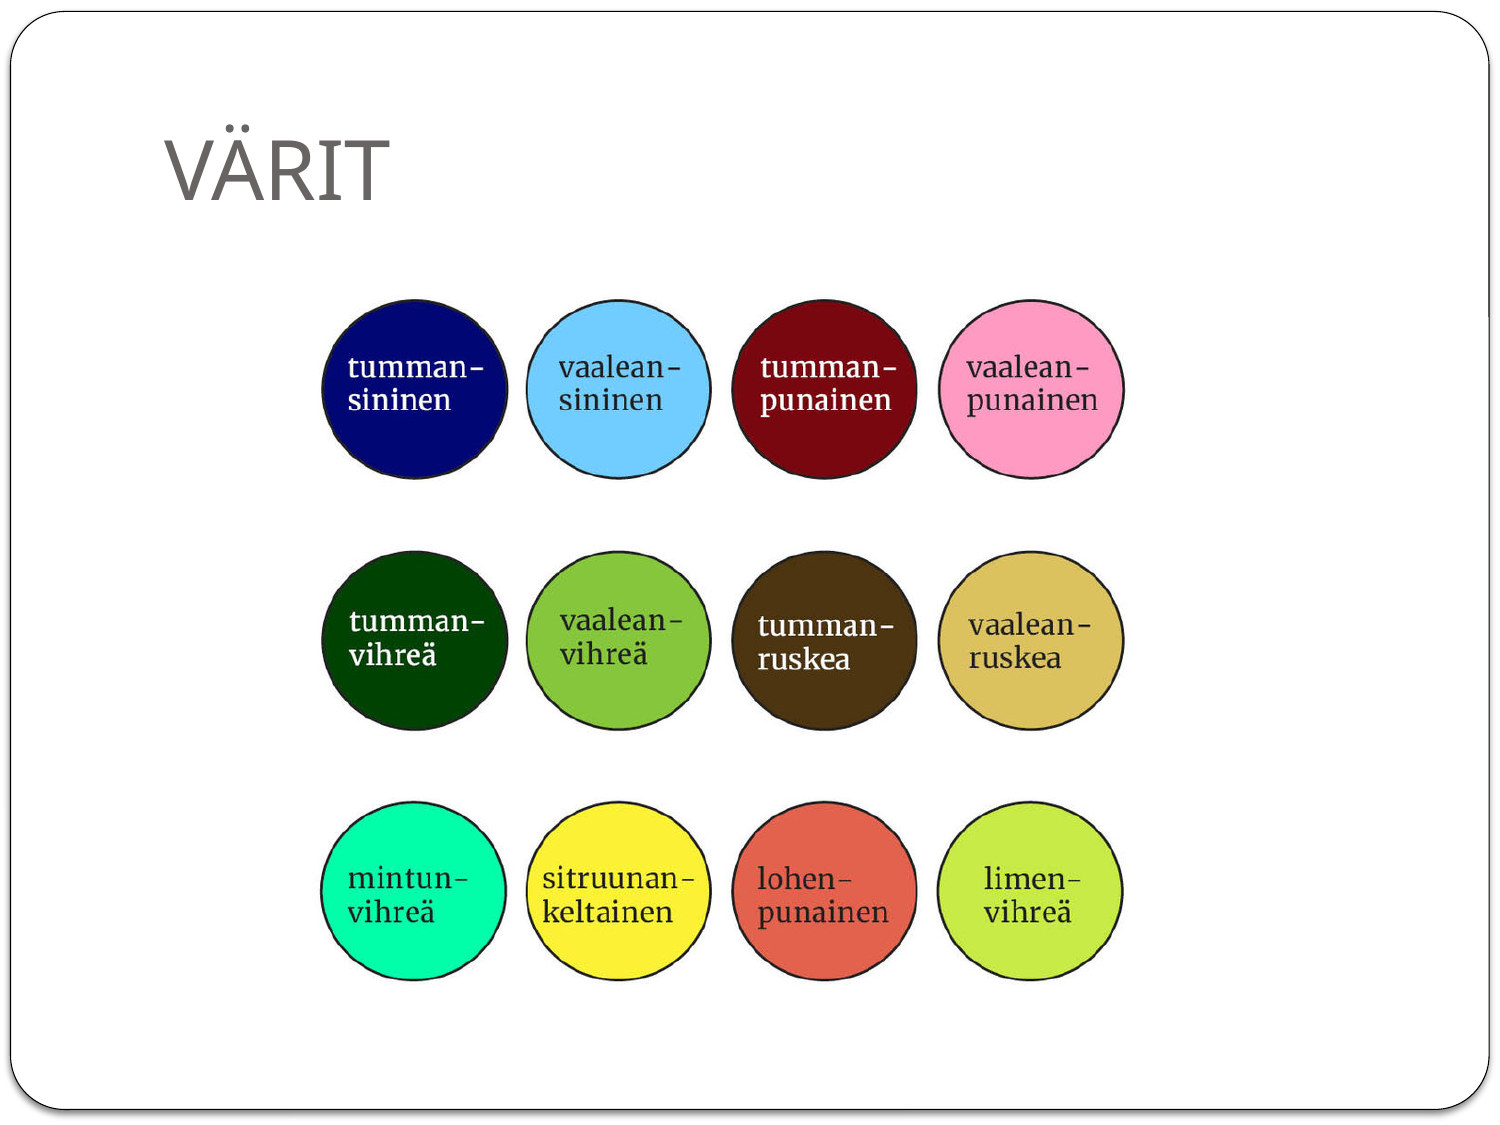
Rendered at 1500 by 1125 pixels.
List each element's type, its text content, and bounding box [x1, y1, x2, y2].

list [286, 261, 1152, 1092]
title VÄRIT [150, 45, 1425, 233]
